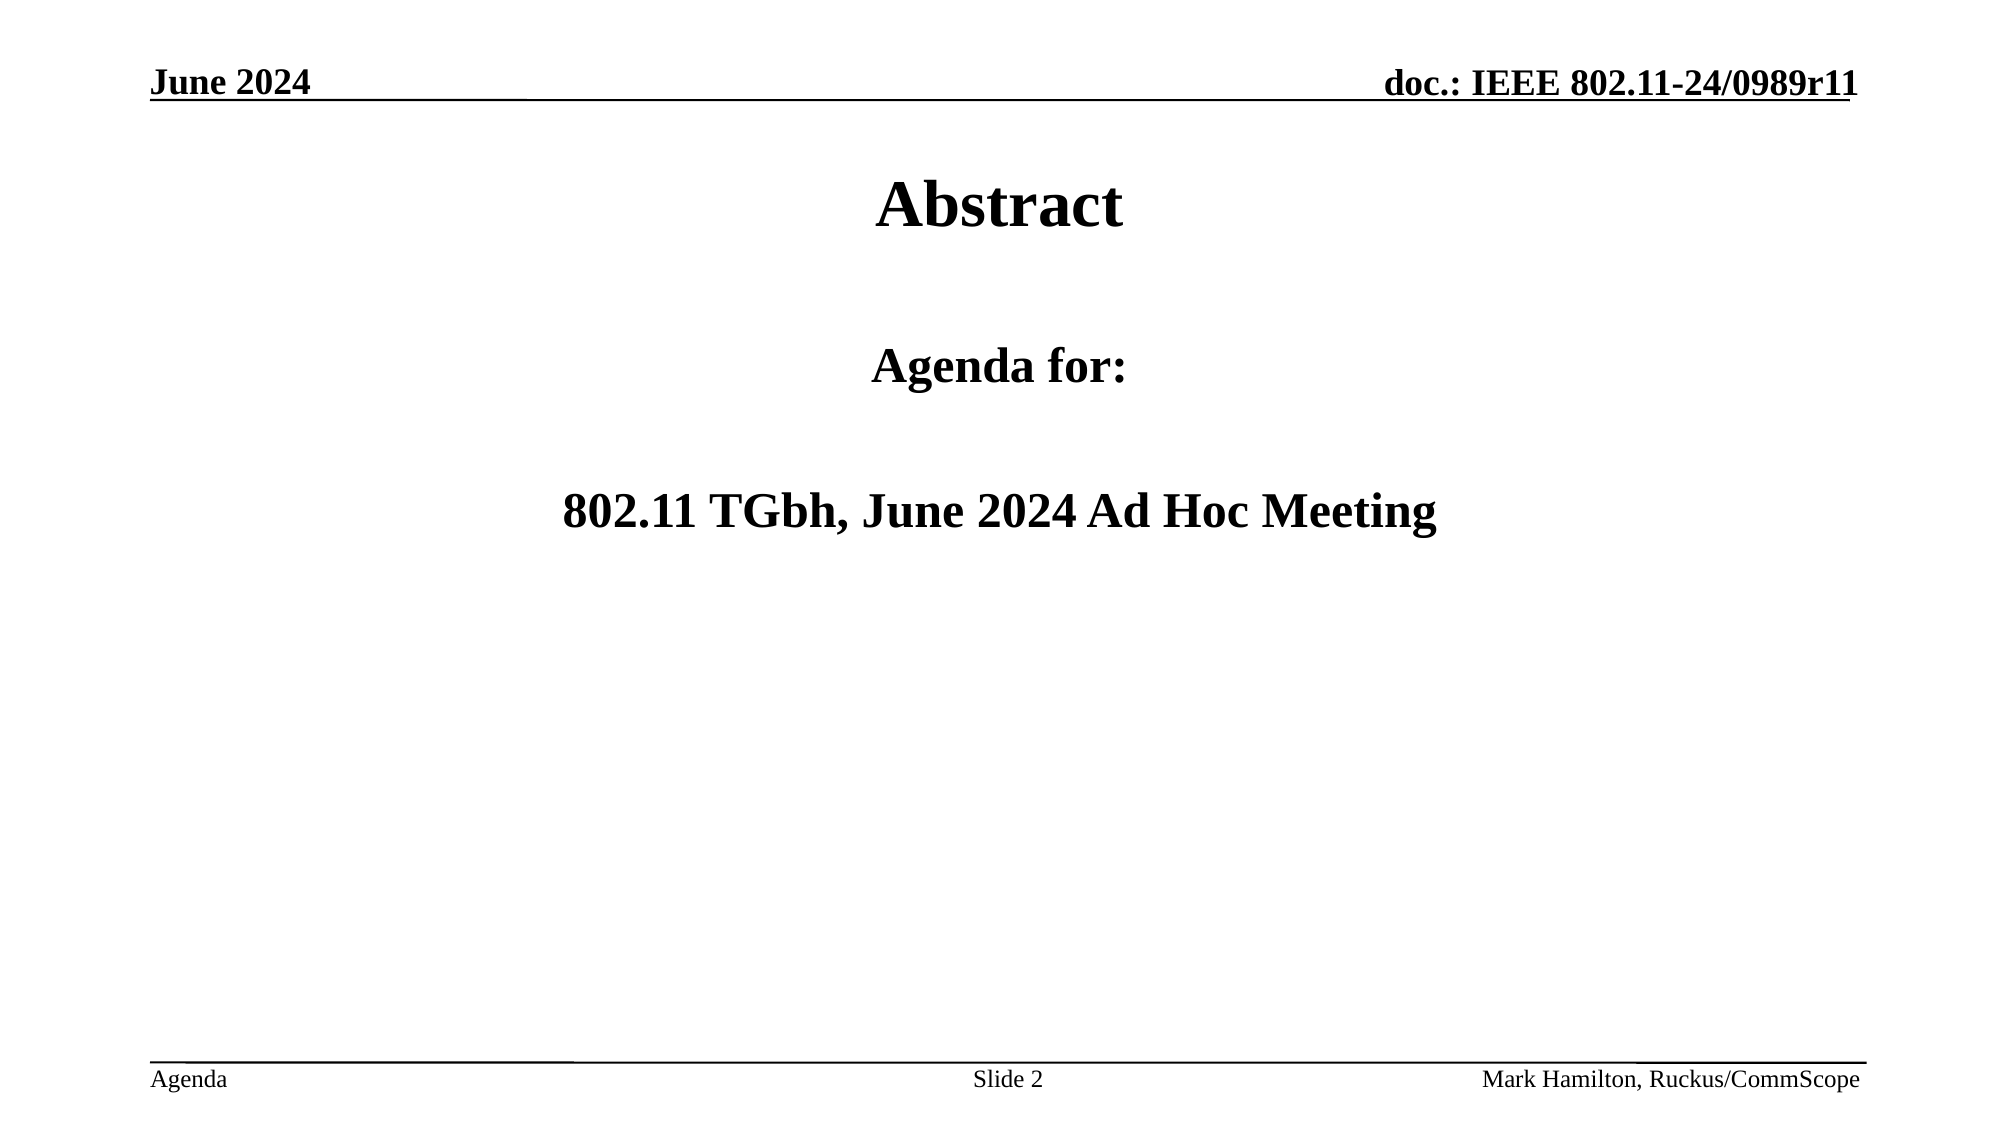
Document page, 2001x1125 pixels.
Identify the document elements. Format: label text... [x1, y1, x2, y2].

title Abstract [149, 112, 1850, 288]
slide_number Slide 2 [950, 1061, 1067, 1123]
list Agenda for: 802.11 TGbh, June 2024 Ad Hoc Meeting [149, 324, 1850, 1000]
